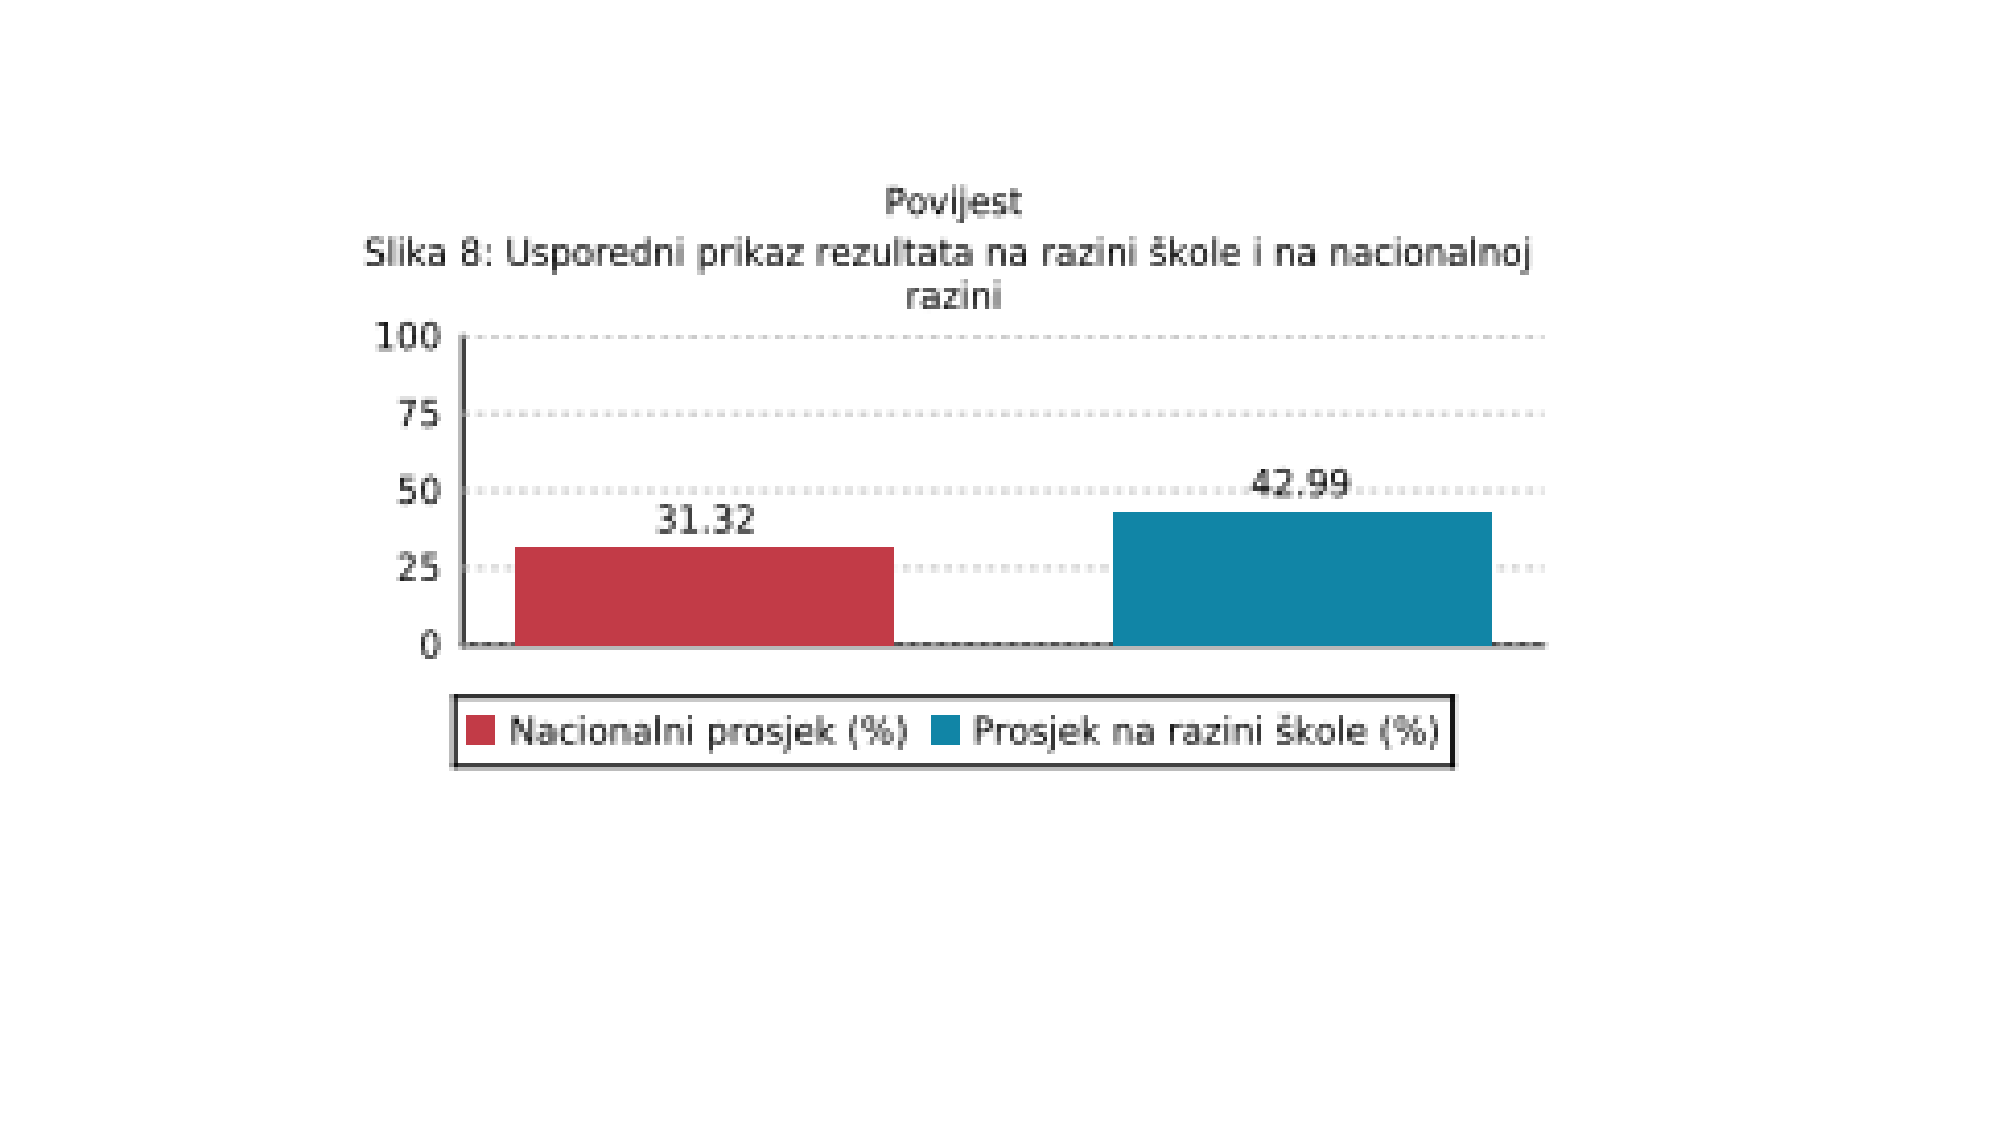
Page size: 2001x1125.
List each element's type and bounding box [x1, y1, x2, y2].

list [314, 137, 1694, 979]
